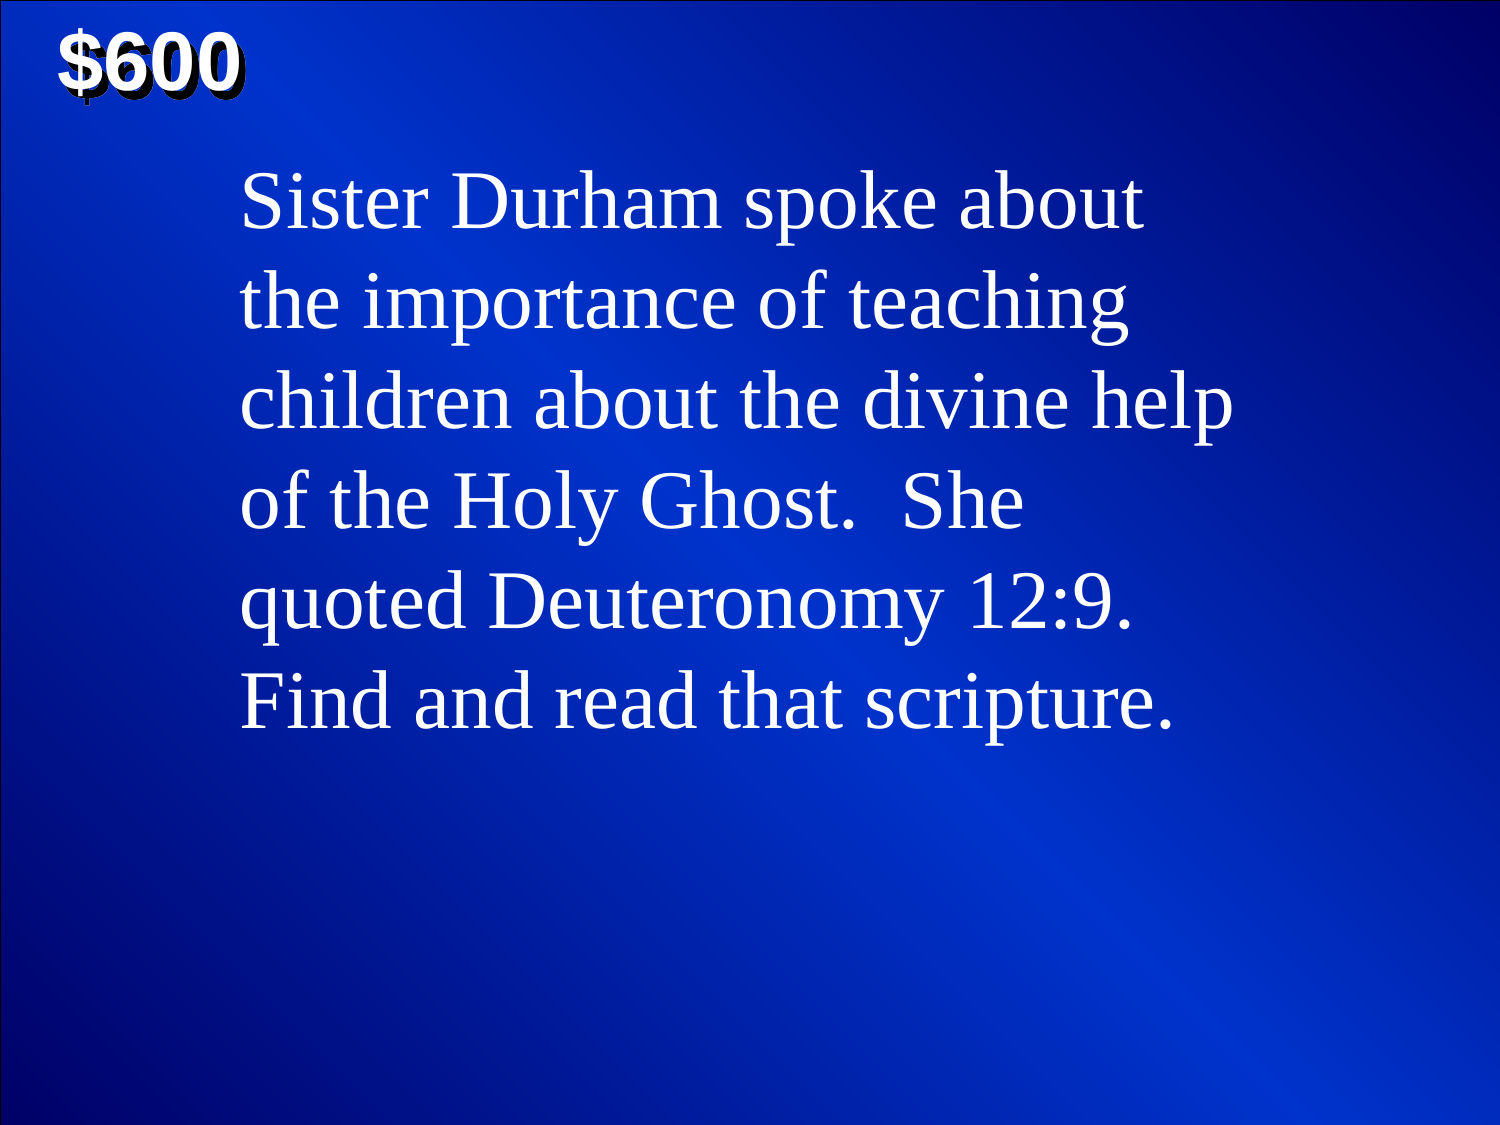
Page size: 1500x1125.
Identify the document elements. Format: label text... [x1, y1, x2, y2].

text_box Sister Durham spoke about the importance of teaching children about the divine help of the Holy Ghost. She quoted Deuteronomy 12:9. Find and read that scripture. [224, 137, 1263, 753]
text_box $600 [0, 0, 300, 115]
text_box [0, 0, 1500, 1125]
